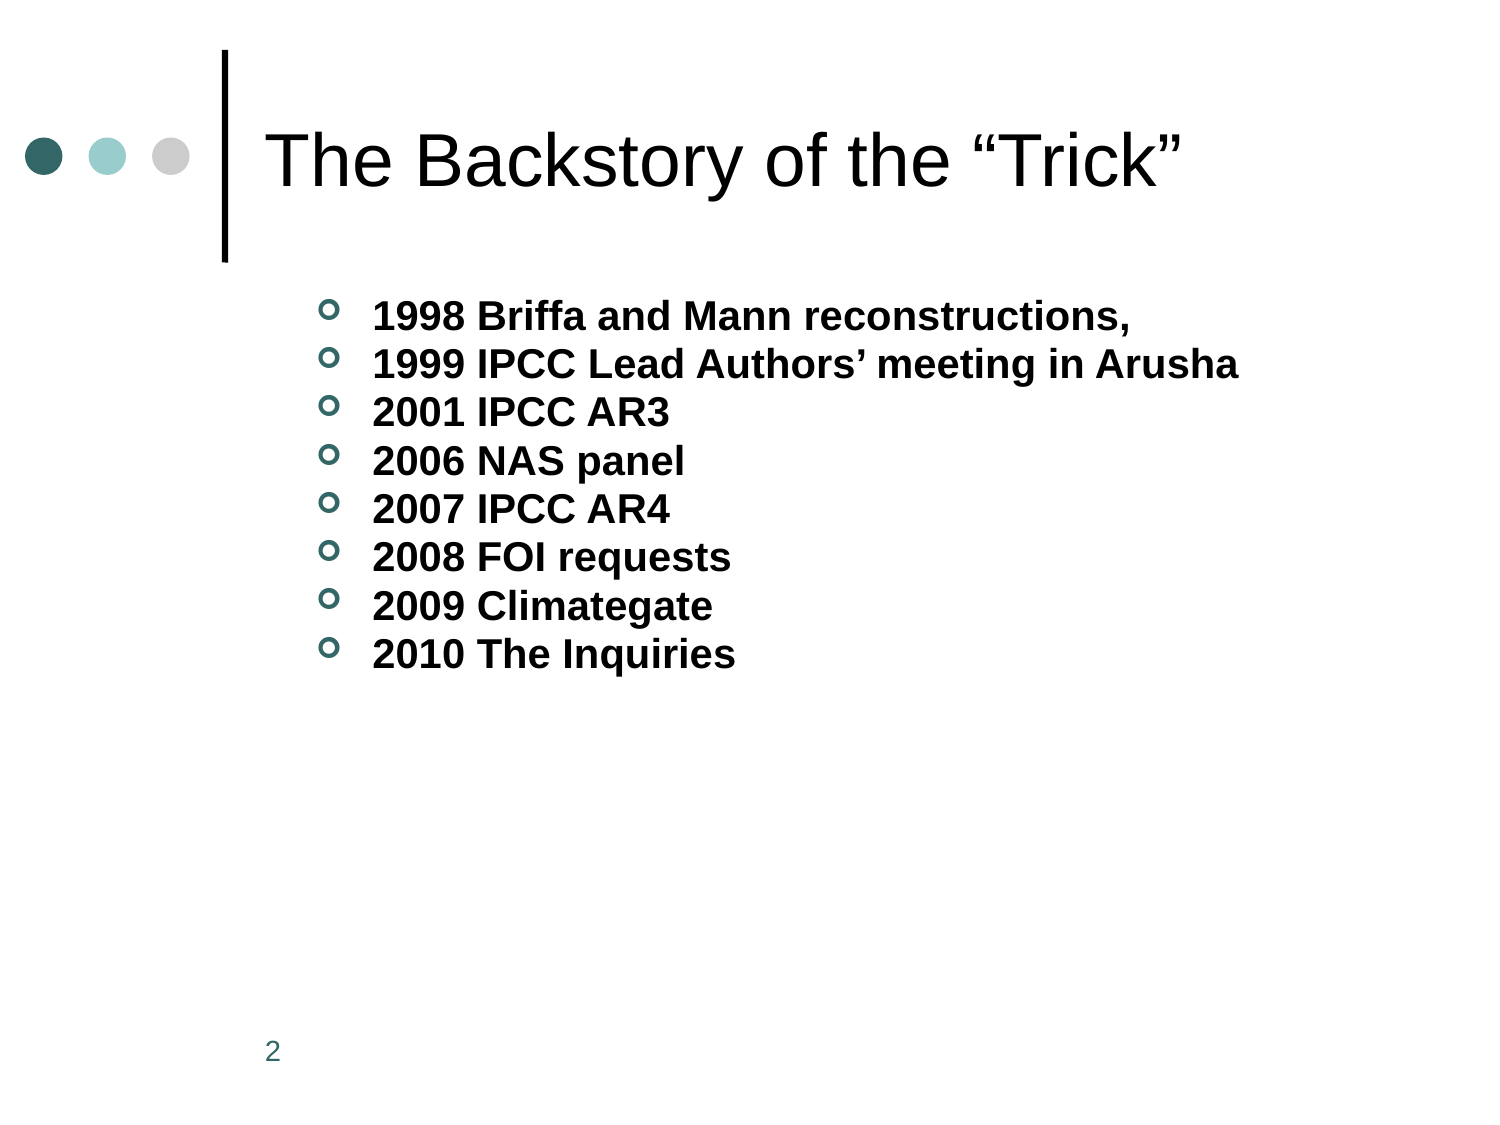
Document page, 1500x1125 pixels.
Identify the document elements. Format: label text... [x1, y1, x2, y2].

list 1998 Briffa and Mann reconstructions, 1999 IPCC Lead Authors’ meeting in Arusha 2001 IPCC AR3 2006 NAS panel 2007 IPCC AR4 2008 FOI requests 2009 Climategate 2010 The Inquiries [300, 290, 1412, 967]
slide_number 2 [249, 1024, 463, 1101]
title The Backstory of the “Trick” [249, 30, 1401, 282]
